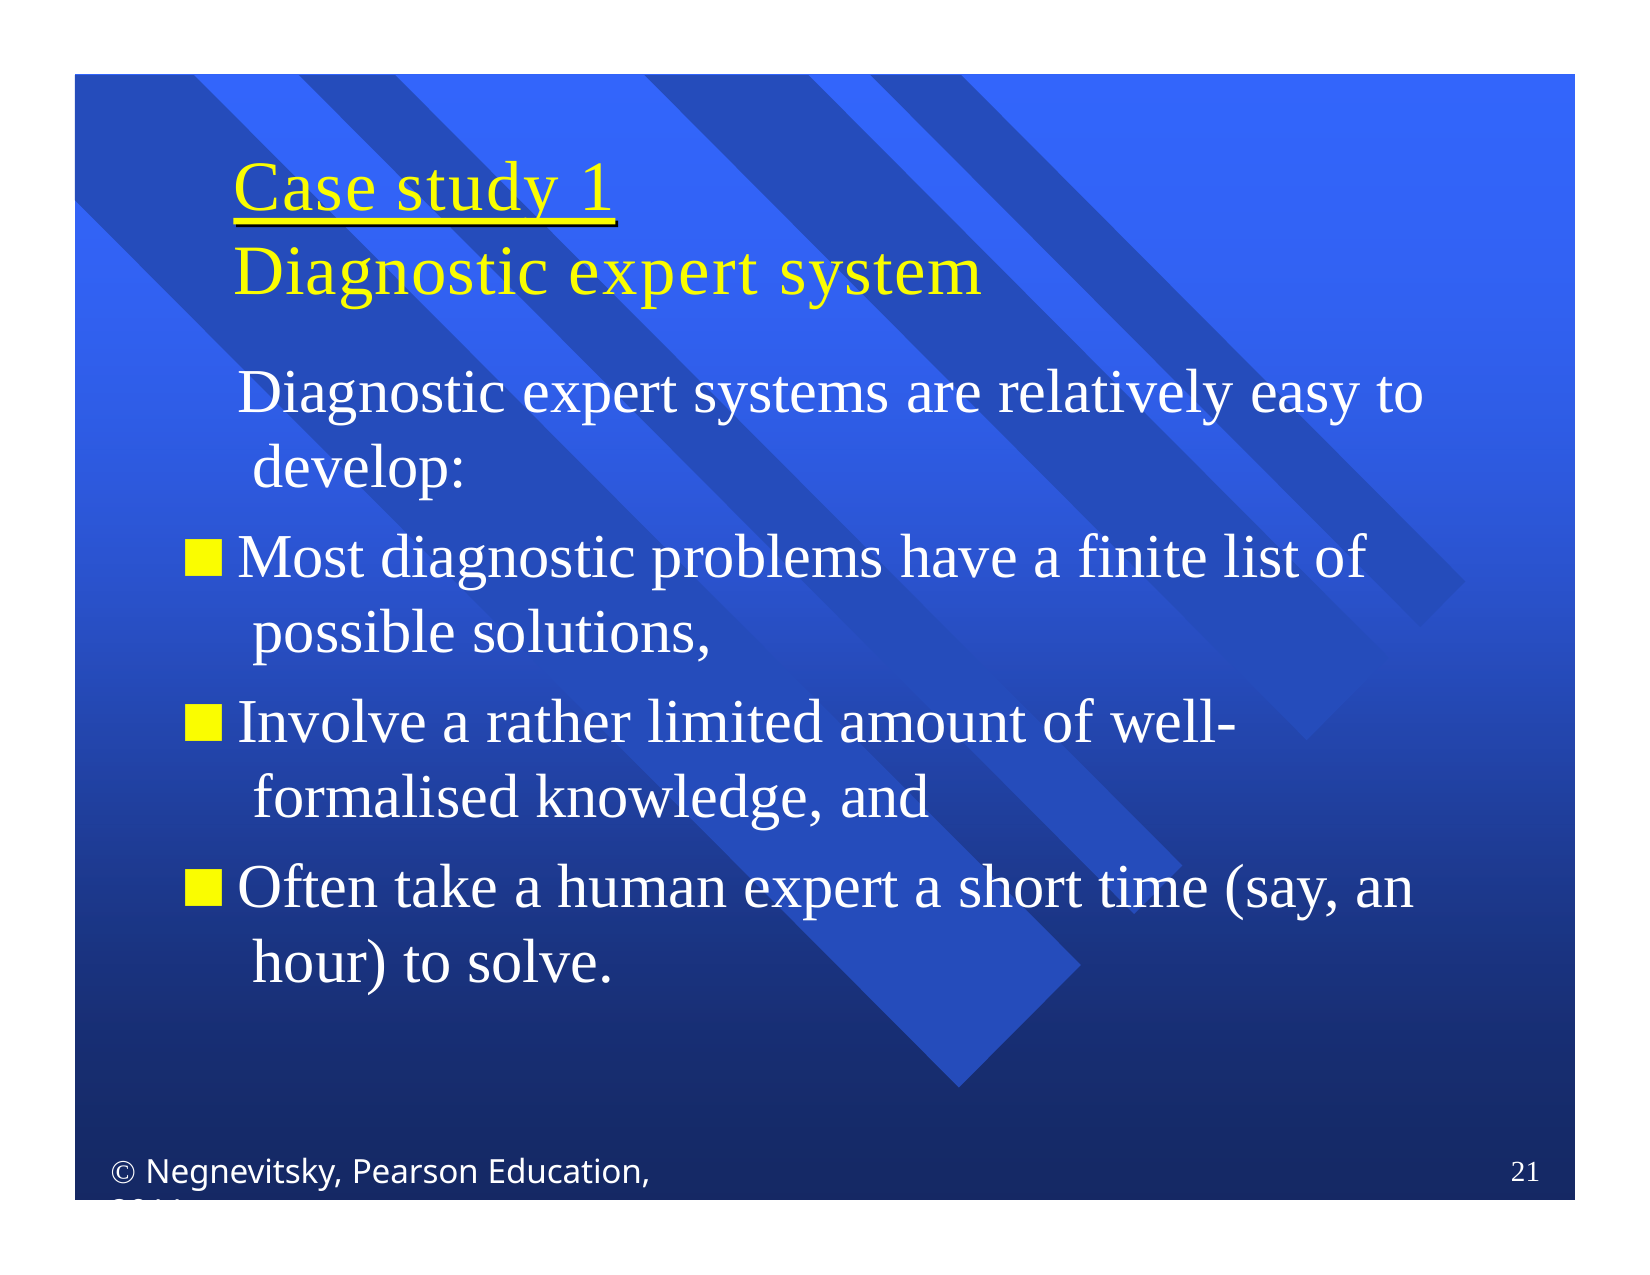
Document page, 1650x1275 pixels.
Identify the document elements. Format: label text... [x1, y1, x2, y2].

title Case study 1 [231, 137, 618, 176]
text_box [233, 217, 619, 228]
picture [75, 74, 1575, 1200]
footer  Negnevitsky, Pearson Education, 2011 [108, 1147, 722, 1275]
slide_number 21 [1504, 1152, 1547, 1275]
text_box Diagnostic expert system Diagnostic expert systems are relatively easy to develop: Most diagnostic problems have a finite list of possible solutions, Involve a rather limited amount of well- formalised knowledge, and Often take a human expert a short time (say, an hour) to solve. [178, 176, 1432, 995]
